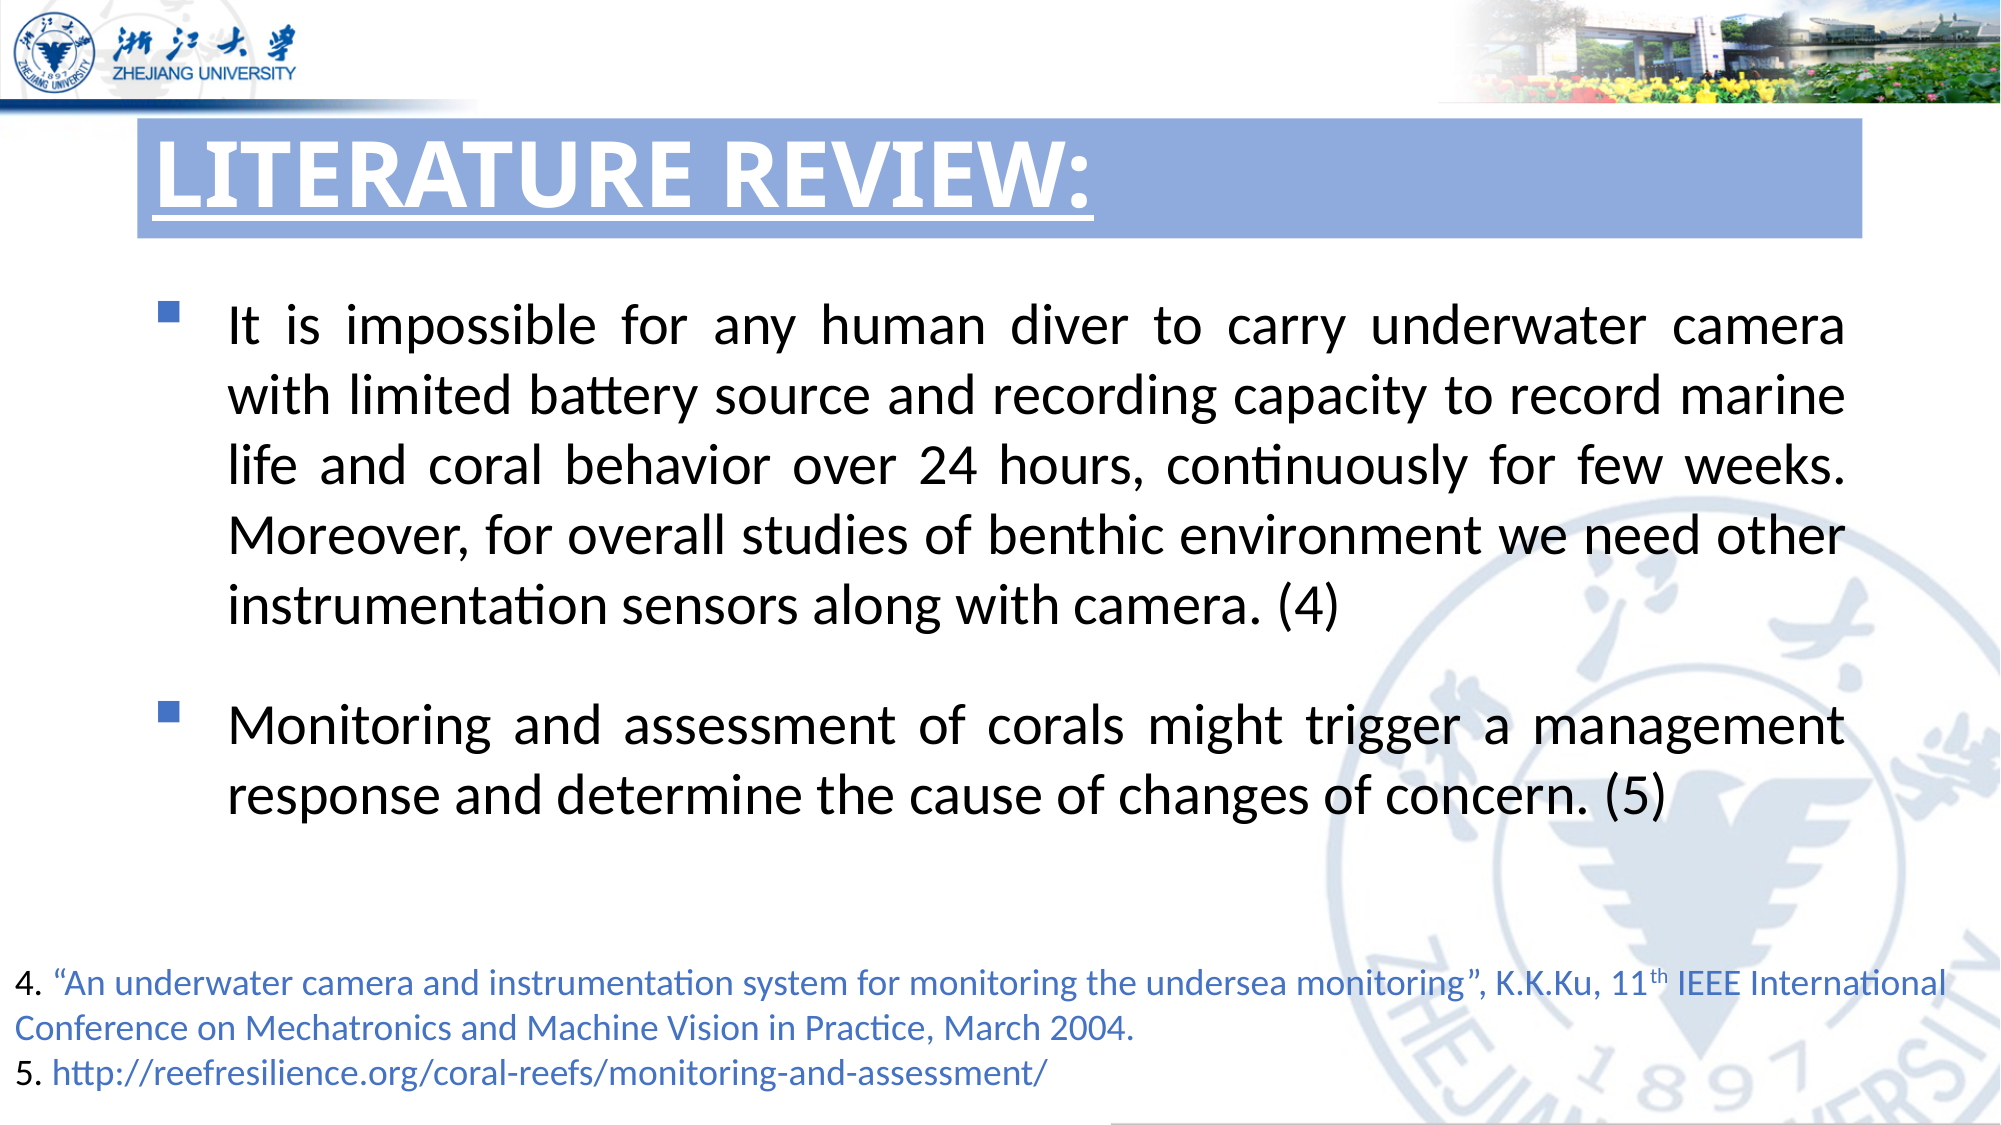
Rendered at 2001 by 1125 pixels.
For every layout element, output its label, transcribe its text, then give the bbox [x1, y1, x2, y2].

text_box 4. “An underwater camera and instrumentation system for monitoring the undersea monitoring”, K.K.Ku, 11th IEEE International Conference on Mechatronics and Machine Vision in Practice, March 2004. 5. http://reefresilience.org/coral-reefs/monitoring-and-assessment/ [0, 950, 2000, 1100]
picture [0, 0, 2001, 1125]
title LITERATURE REVIEW: [137, 118, 1863, 239]
text_box It is impossible for any human diver to carry underwater camera with limited battery source and recording capacity to record marine life and coral behavior over 24 hours, continuously for few weeks. Moreover, for overall studies of benthic environment we need other instrumentation sensors along with camera. (4) Monitoring and assessment of corals might trigger a management response and determine the cause of changes of concern. (5) [137, 278, 1863, 929]
